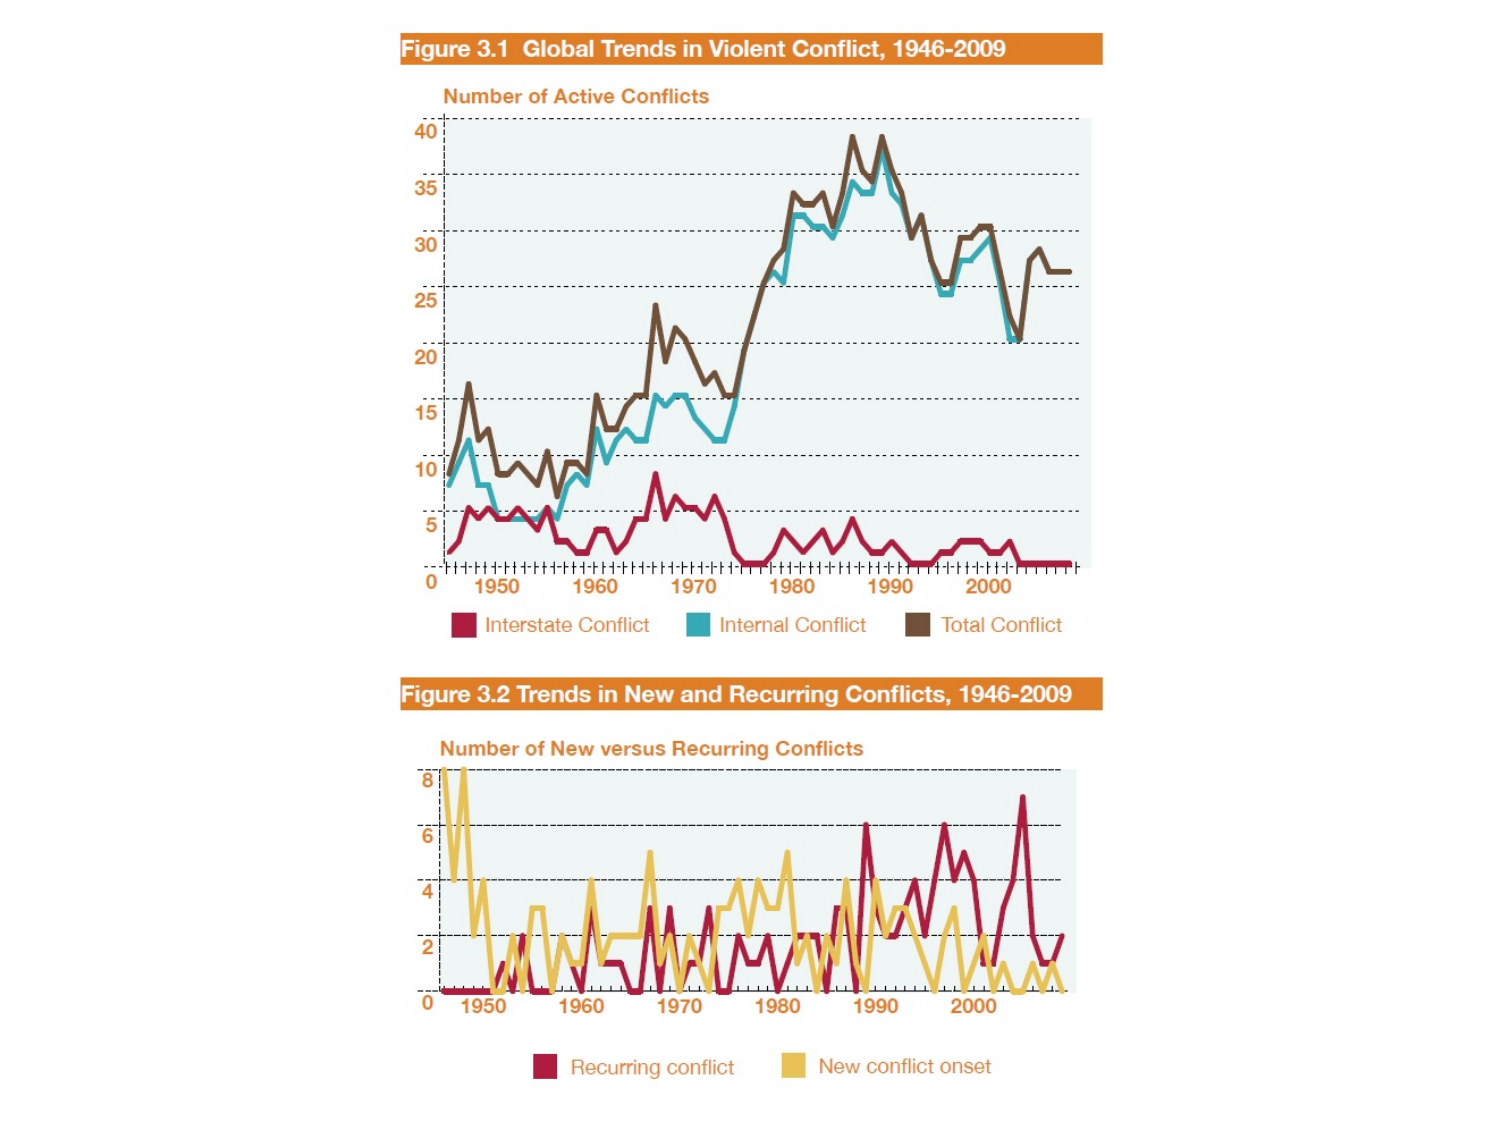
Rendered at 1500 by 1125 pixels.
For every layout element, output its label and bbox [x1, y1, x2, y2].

list [387, 24, 1113, 1096]
